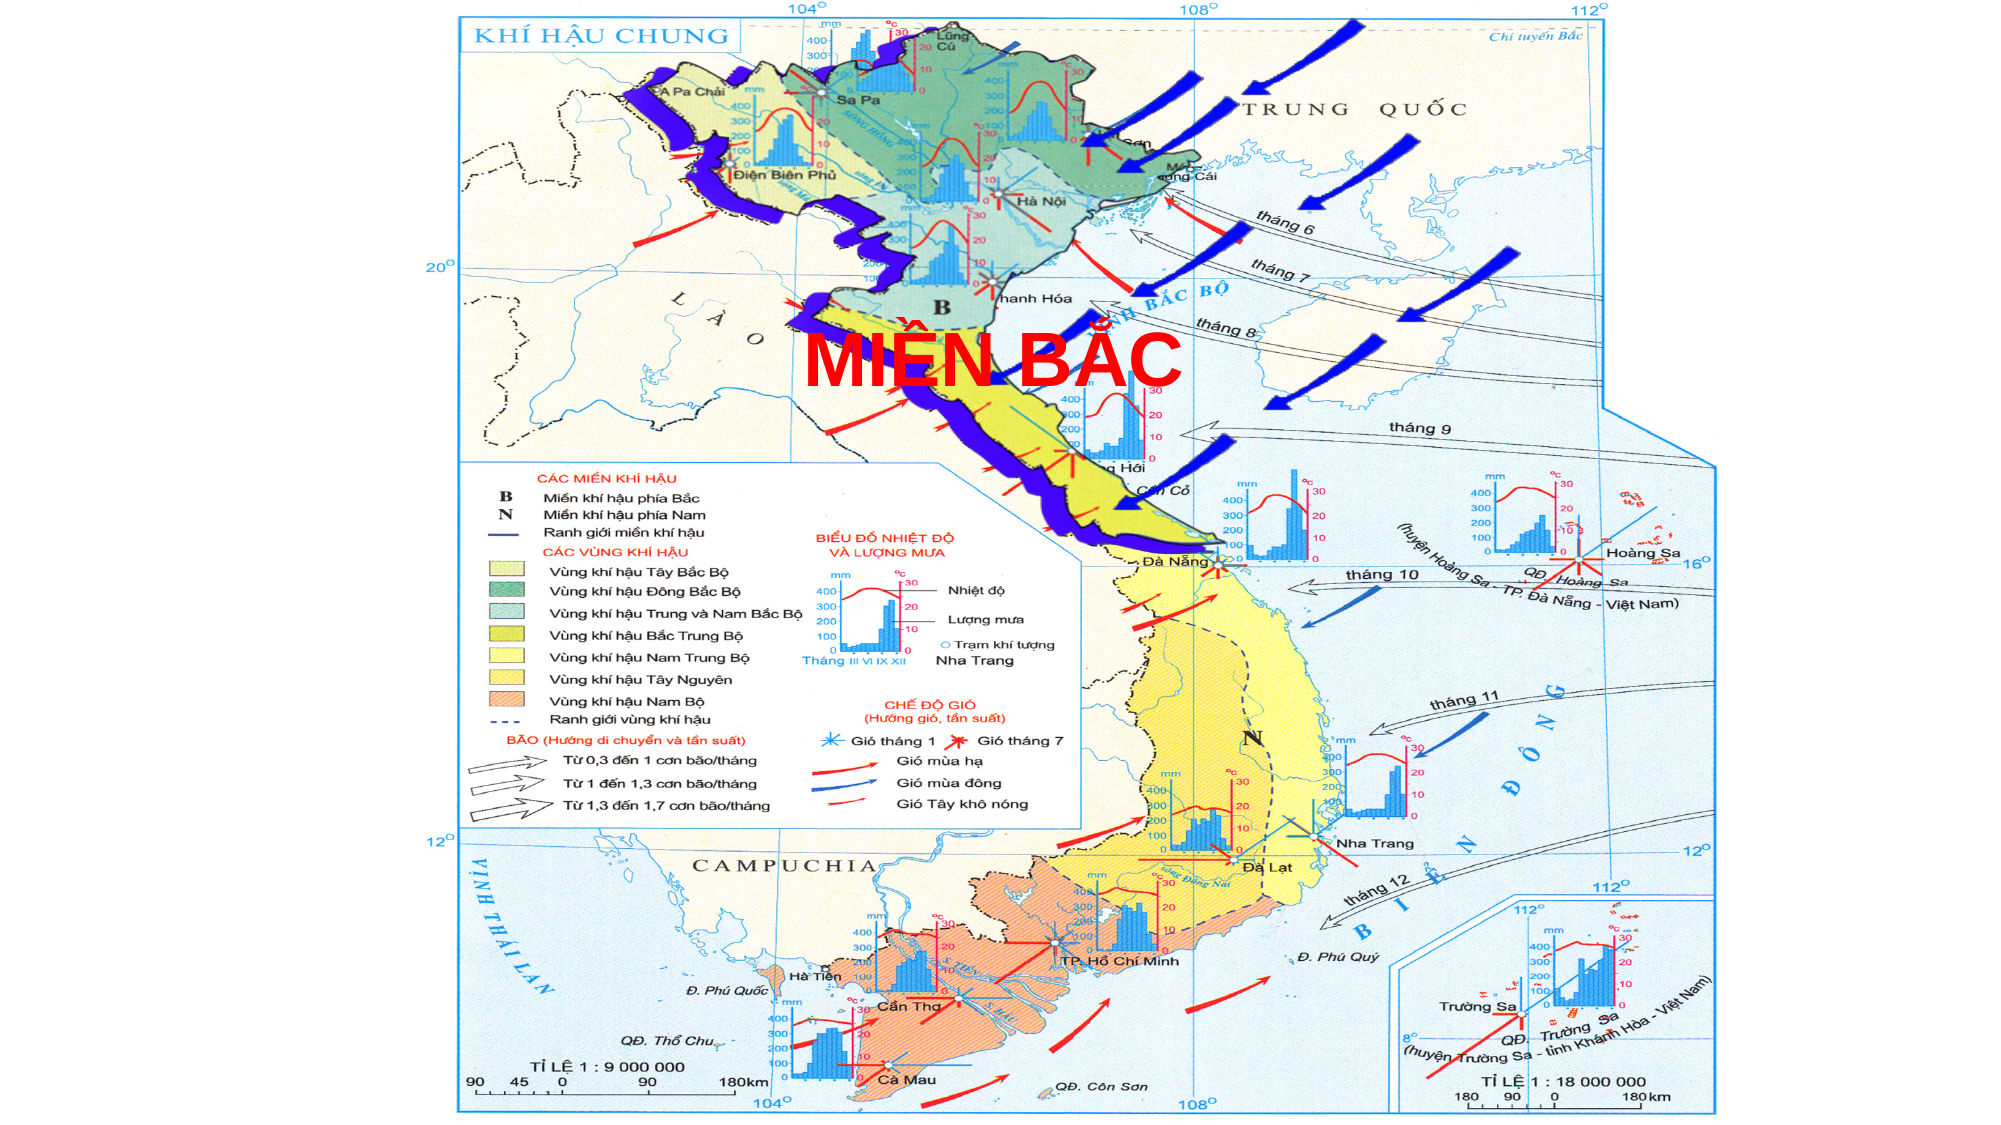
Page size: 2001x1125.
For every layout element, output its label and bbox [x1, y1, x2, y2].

picture [349, 0, 1731, 1125]
